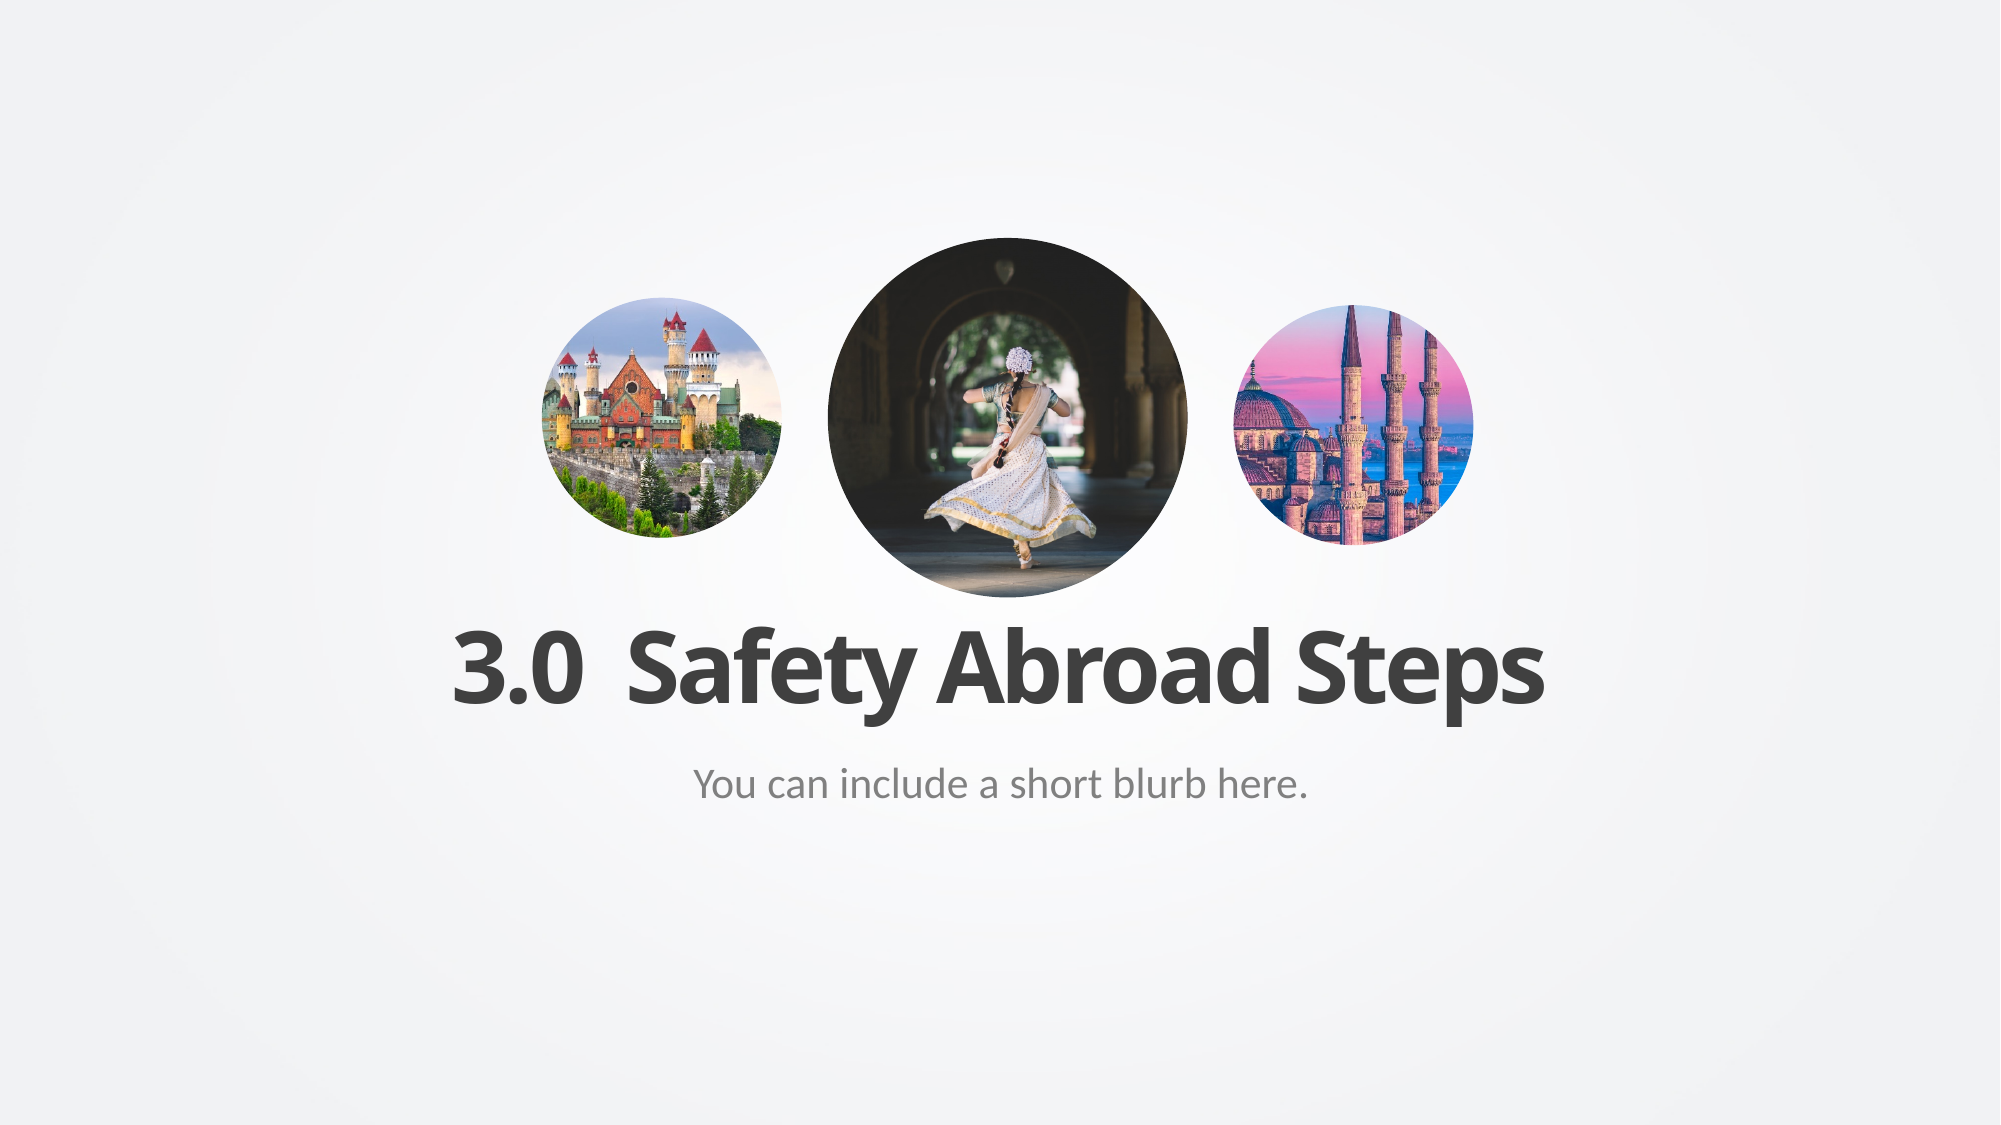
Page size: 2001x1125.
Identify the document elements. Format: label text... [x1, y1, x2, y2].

picture [0, 0, 2000, 1125]
title 3.0 Safety Abroad Steps [359, 570, 1641, 745]
text_box You can include a short blurb here. [244, 745, 1759, 951]
